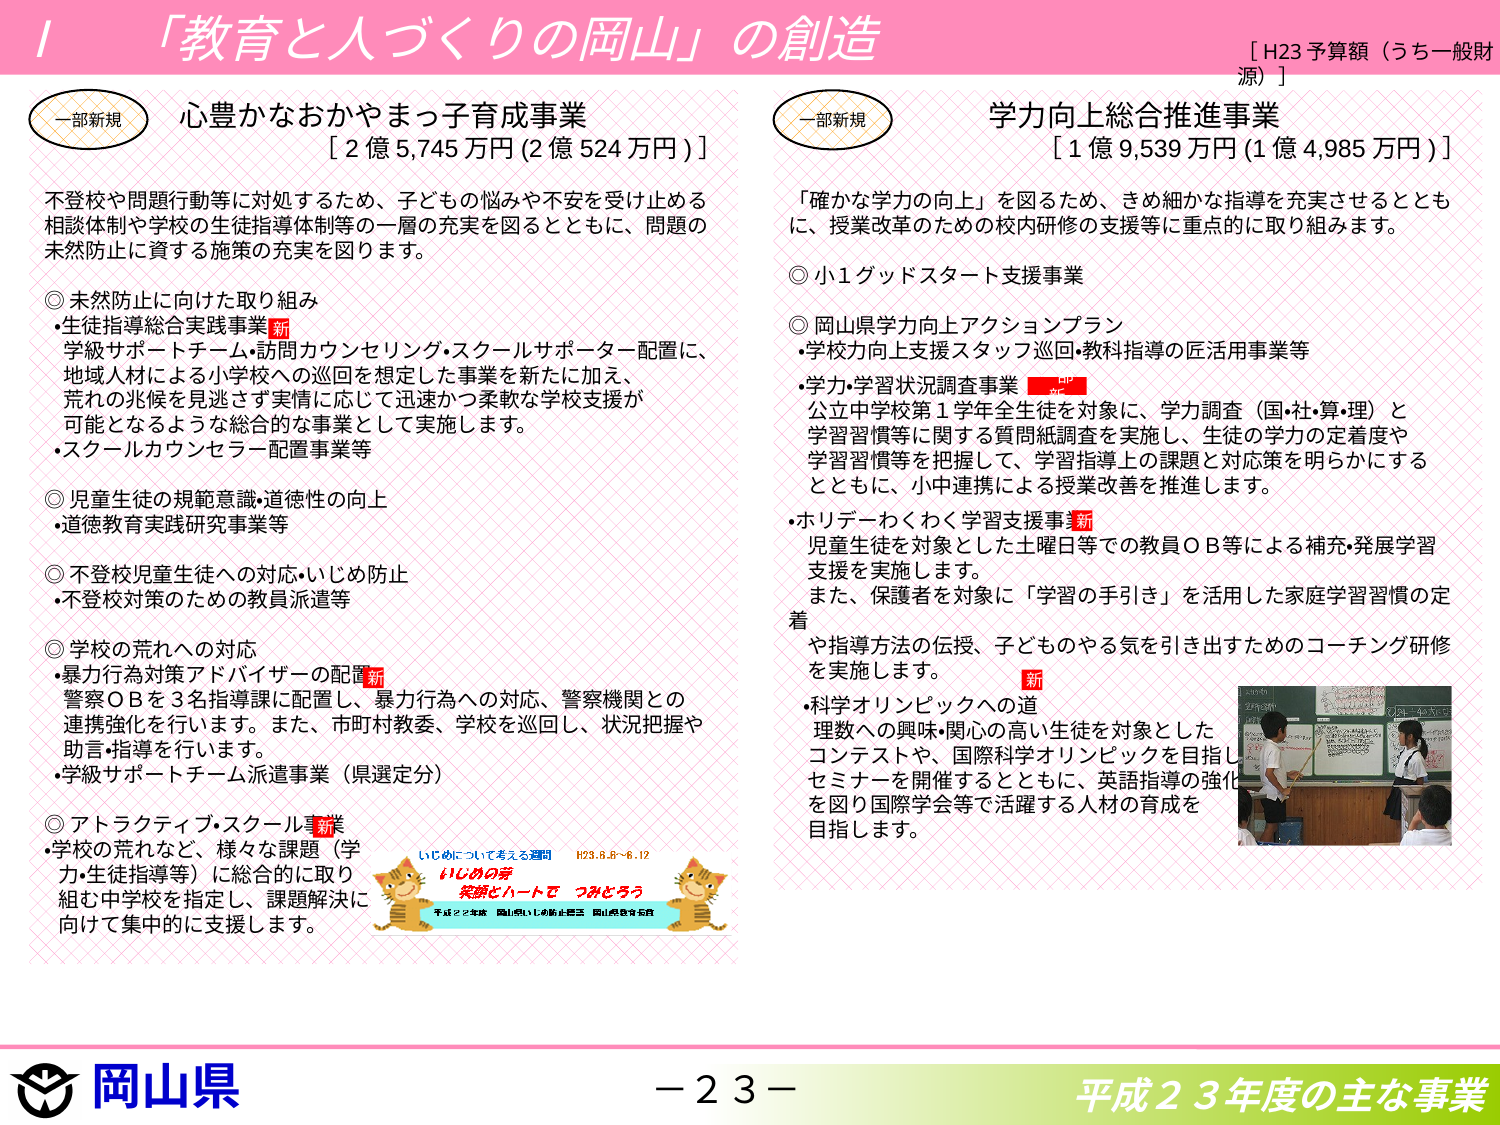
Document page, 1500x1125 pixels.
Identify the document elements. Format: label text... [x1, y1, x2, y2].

text_box ［H23予算額（うち一般財源）］ [1222, 30, 1500, 96]
text_box 平成２３年度の主な事業 [702, 1064, 1500, 1125]
text_box 一部新規 [773, 90, 892, 150]
text_box 一部新規 [29, 89, 148, 149]
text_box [8, 1046, 278, 1123]
text_box 新 [1021, 669, 1043, 691]
text_box Ⅰ 「教育と人づくりの岡山」の創造 [0, 0, 1500, 75]
text_box 新 [1071, 510, 1093, 532]
text_box 学力向上総合推進事業 ［1億9,539万円(1億4,985万円)］ 「確かな学力の向上」を図るため、きめ細かな指導を充実させるとともに、授業改革のための校内研修の支援等に重点的に取り組みます。 ◎小１グッドスタート支援事業 ◎岡山県学力向上アクションプラン ・学校力向上支援スタッフ巡回・教科指導の匠活用事業等 ・学力・学習状況調査事業 公立中学校第１学年全生徒を対象に、学力調査（国・社・算・理）と 学習習慣等に関する質問紙調査を実施し、生徒の学力の定着度や 学習習慣等を把握して、学習指導上の課題と対応策を明らかにする とともに、小中連携による授業改善を推進します。 ・ホリデーわくわく学習支援事業 児童生徒を対象とした土曜日等での教員ＯＢ等による補充・発展学習 支援を実施します。 また、保護者を対象に「学習の手引き」を活用した家庭学習習慣の定着 や指導方法の伝授、子どものやる気を引き出すためのコーチング研修 を実施します。 ・科学オリンピックへの道 理数への興味・関心の高い生徒を対象とした コンテストや、国際科学オリンピックを目指した セミナーを開催するとともに、英語指導の強化 を図り国際学会等で活躍する人材の育成を 目指します。 [773, 90, 1483, 890]
text_box 心豊かなおかやまっ子育成事業 ［2億5,745万円(2億524万円)］ 不登校や問題行動等に対処するため、子どもの悩みや不安を受け止める相談体制や学校の生徒指導体制等の一層の充実を図るとともに、問題の未然防止に資する施策の充実を図ります。 ◎未然防止に向けた取り組み ・生徒指導総合実践事業 学級サポートチーム・訪問カウンセリング・スクールサポーター配置に、 地域人材による小学校への巡回を想定した事業を新たに加え、 荒れの兆候を見逃さず実情に応じて迅速かつ柔軟な学校支援が 可能となるような総合的な事業として実施します。 ・スクールカウンセラー配置事業等 ◎児童生徒の規範意識・道徳性の向上 ・道徳教育実践研究事業等 ◎不登校児童生徒への対応・いじめ防止 ・不登校対策のための教員派遣等 ◎学校の荒れへの対応 ・暴力行為対策アドバイザーの配置 警察ＯＢを３名指導課に配置し、暴力行為への対応、警察機関との 連携強化を行います。また、市町村教委、学校を巡回し、状況把握や 助言・指導を行います。 ・学級サポートチーム派遣事業（県選定分） ◎アトラクティブ・スクール事業 ・学校の荒れなど、様々な課題（学 力・生徒指導等）に総合的に取り 組む中学校を指定し、課題解決に 向けて集中的に支援します。 [29, 89, 739, 965]
picture [371, 843, 734, 936]
text_box 新 [268, 318, 290, 340]
text_box 新 [312, 816, 334, 838]
picture [1238, 686, 1452, 847]
text_box 一部新 [1027, 377, 1087, 395]
text_box 新 [362, 667, 384, 689]
text_box －２３－ [631, 1058, 821, 1119]
